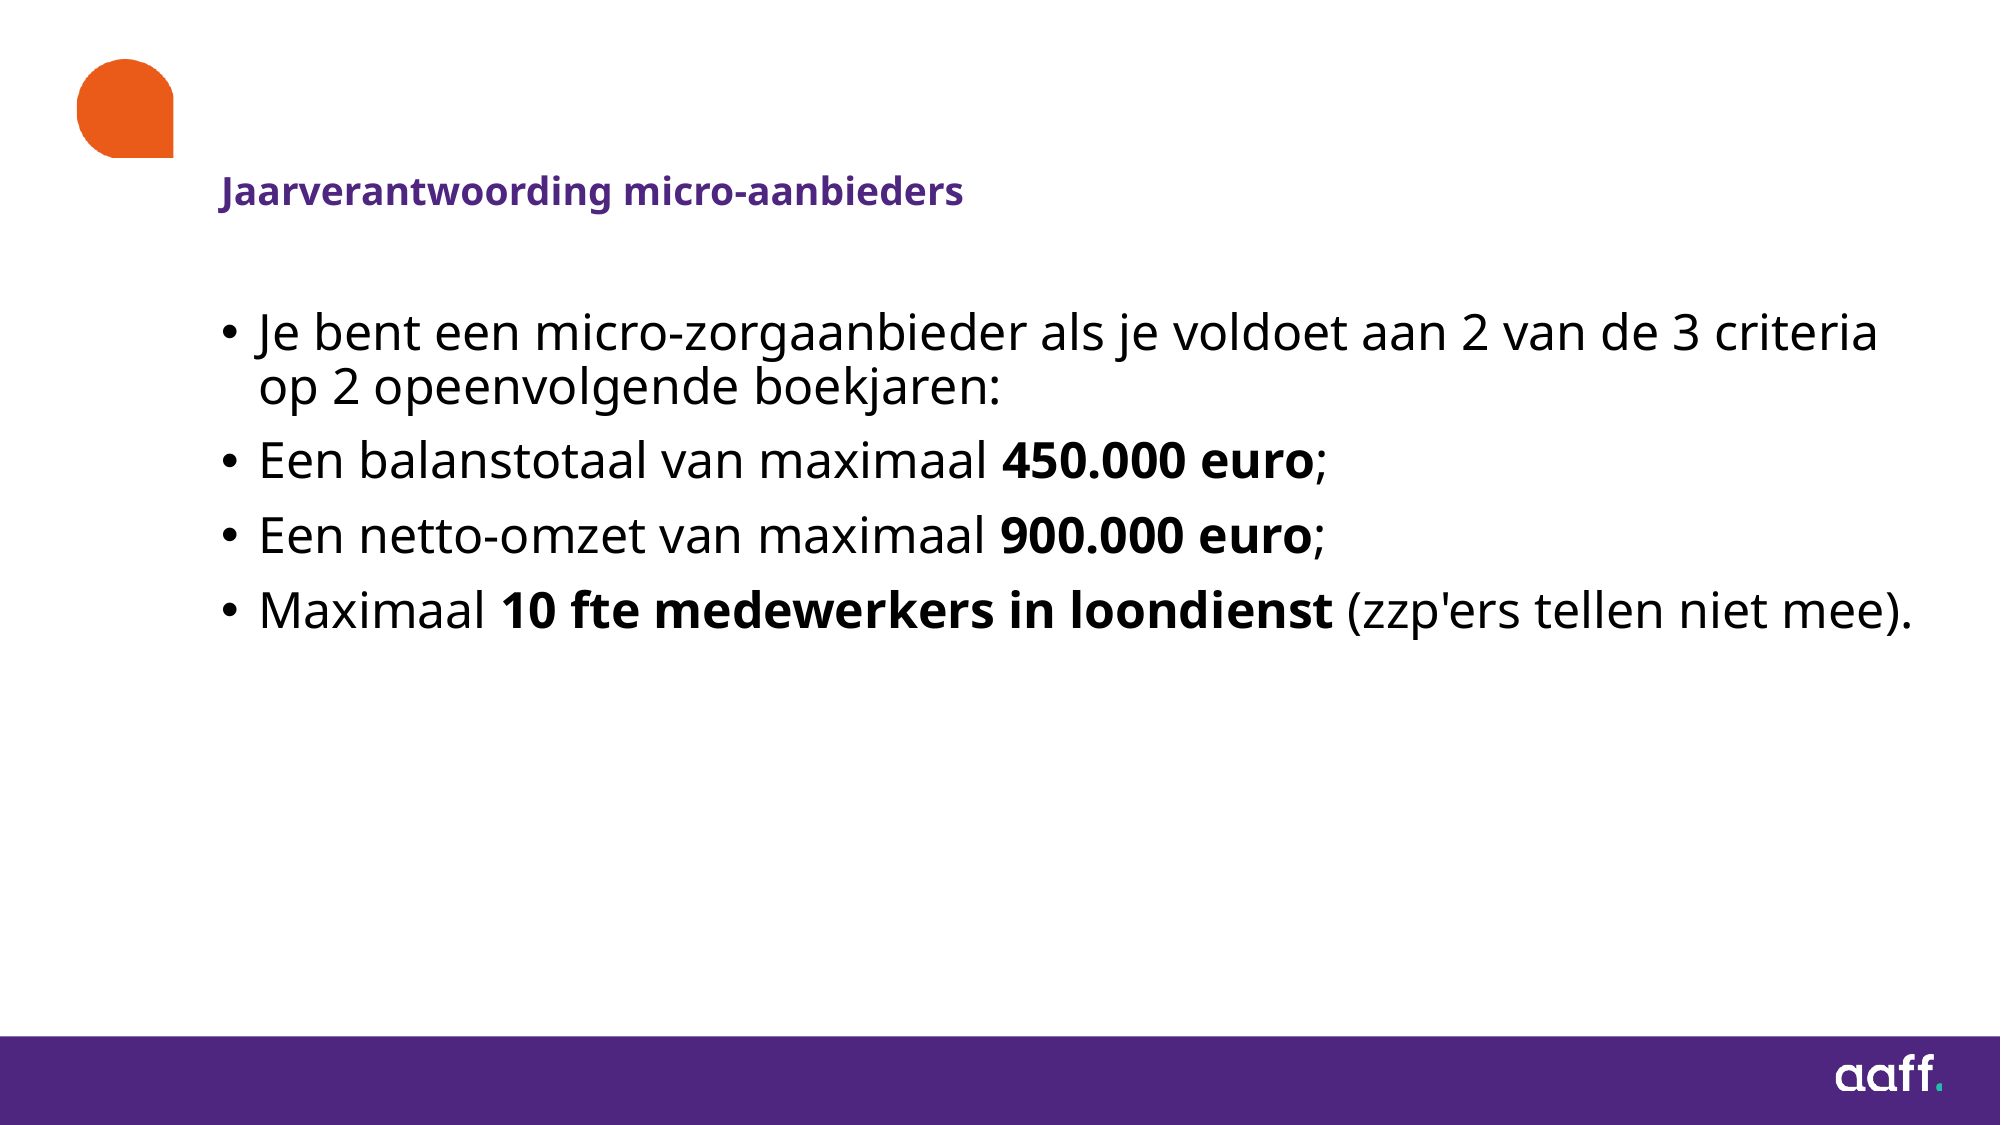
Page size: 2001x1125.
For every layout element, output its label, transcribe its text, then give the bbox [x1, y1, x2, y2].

list Je bent een micro-zorgaanbieder als je voldoet aan 2 van de 3 criteria op 2 opeenvolgende boekjaren: Een balanstotaal van maximaal 450.000 euro; Een netto-omzet van maximaal 900.000 euro; Maximaal 10 fte medewerkers in loondienst (zzp'ers tellen niet mee). [206, 299, 1931, 1014]
title Jaarverantwoording micro-aanbieders [206, 164, 1931, 271]
